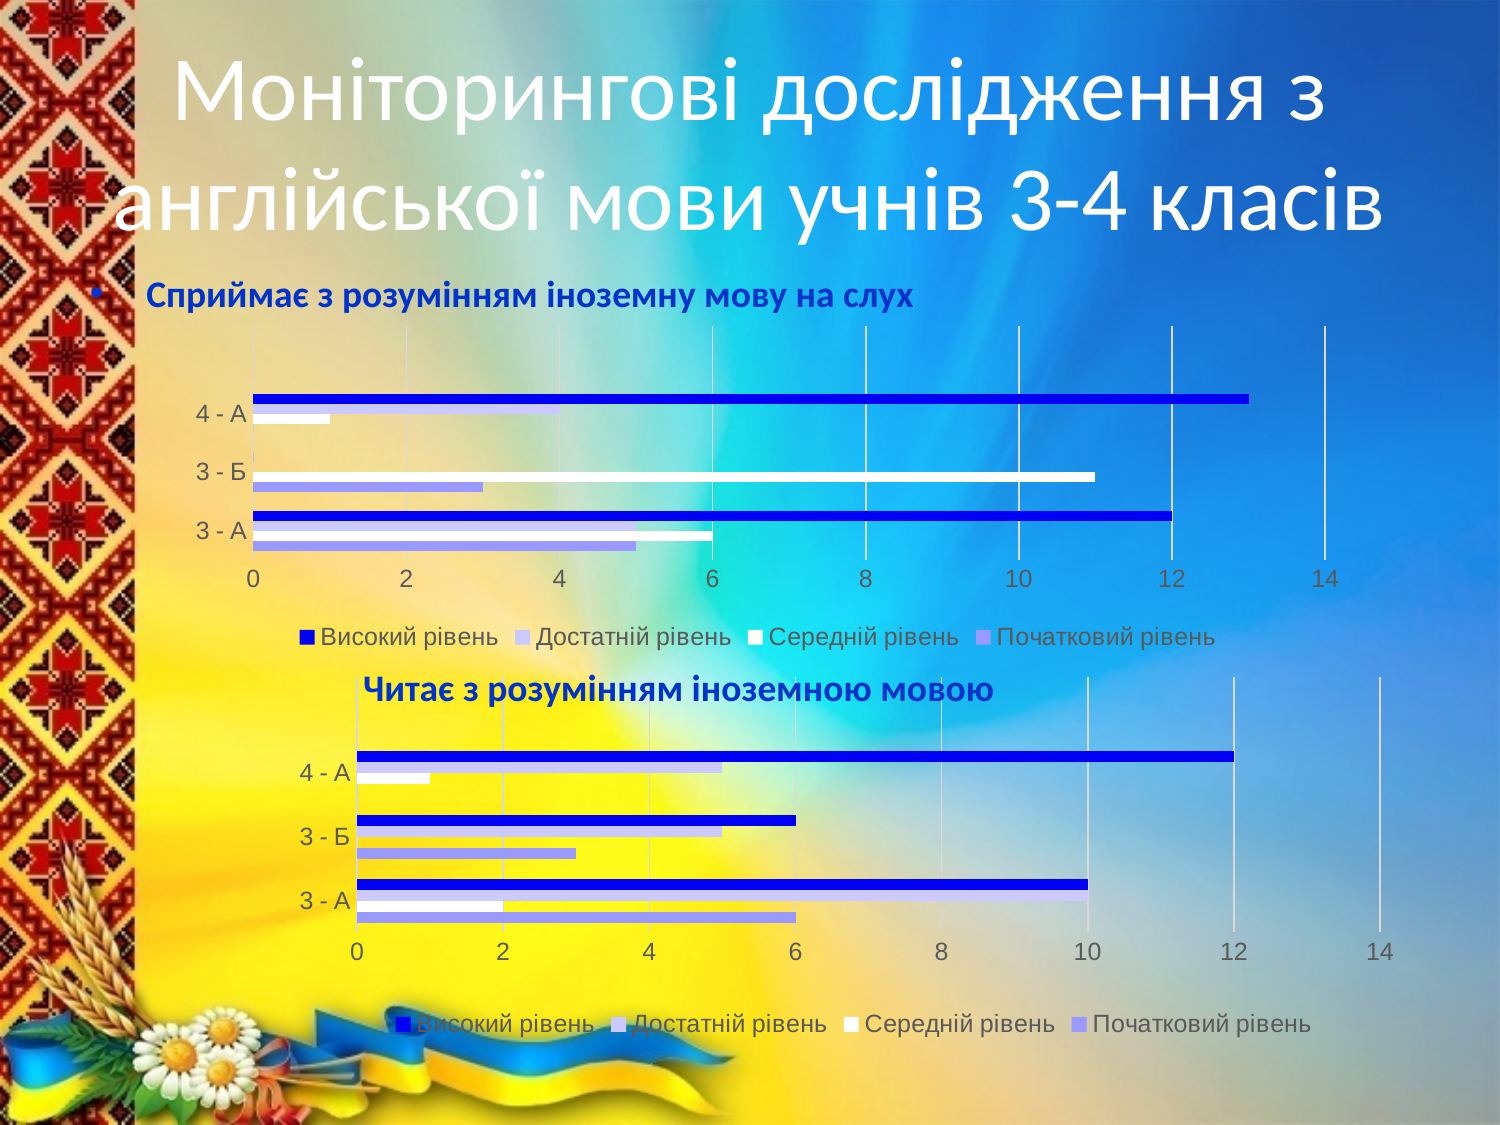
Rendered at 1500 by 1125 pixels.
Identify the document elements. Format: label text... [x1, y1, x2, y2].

title Моніторингові дослідження з англійської мови учнів 3-4 класів [75, 45, 1425, 233]
picture [0, 0, 1500, 1125]
list Сприймає з розумінням іноземну мову на слух [75, 262, 1425, 1005]
chart [159, 290, 1428, 1044]
